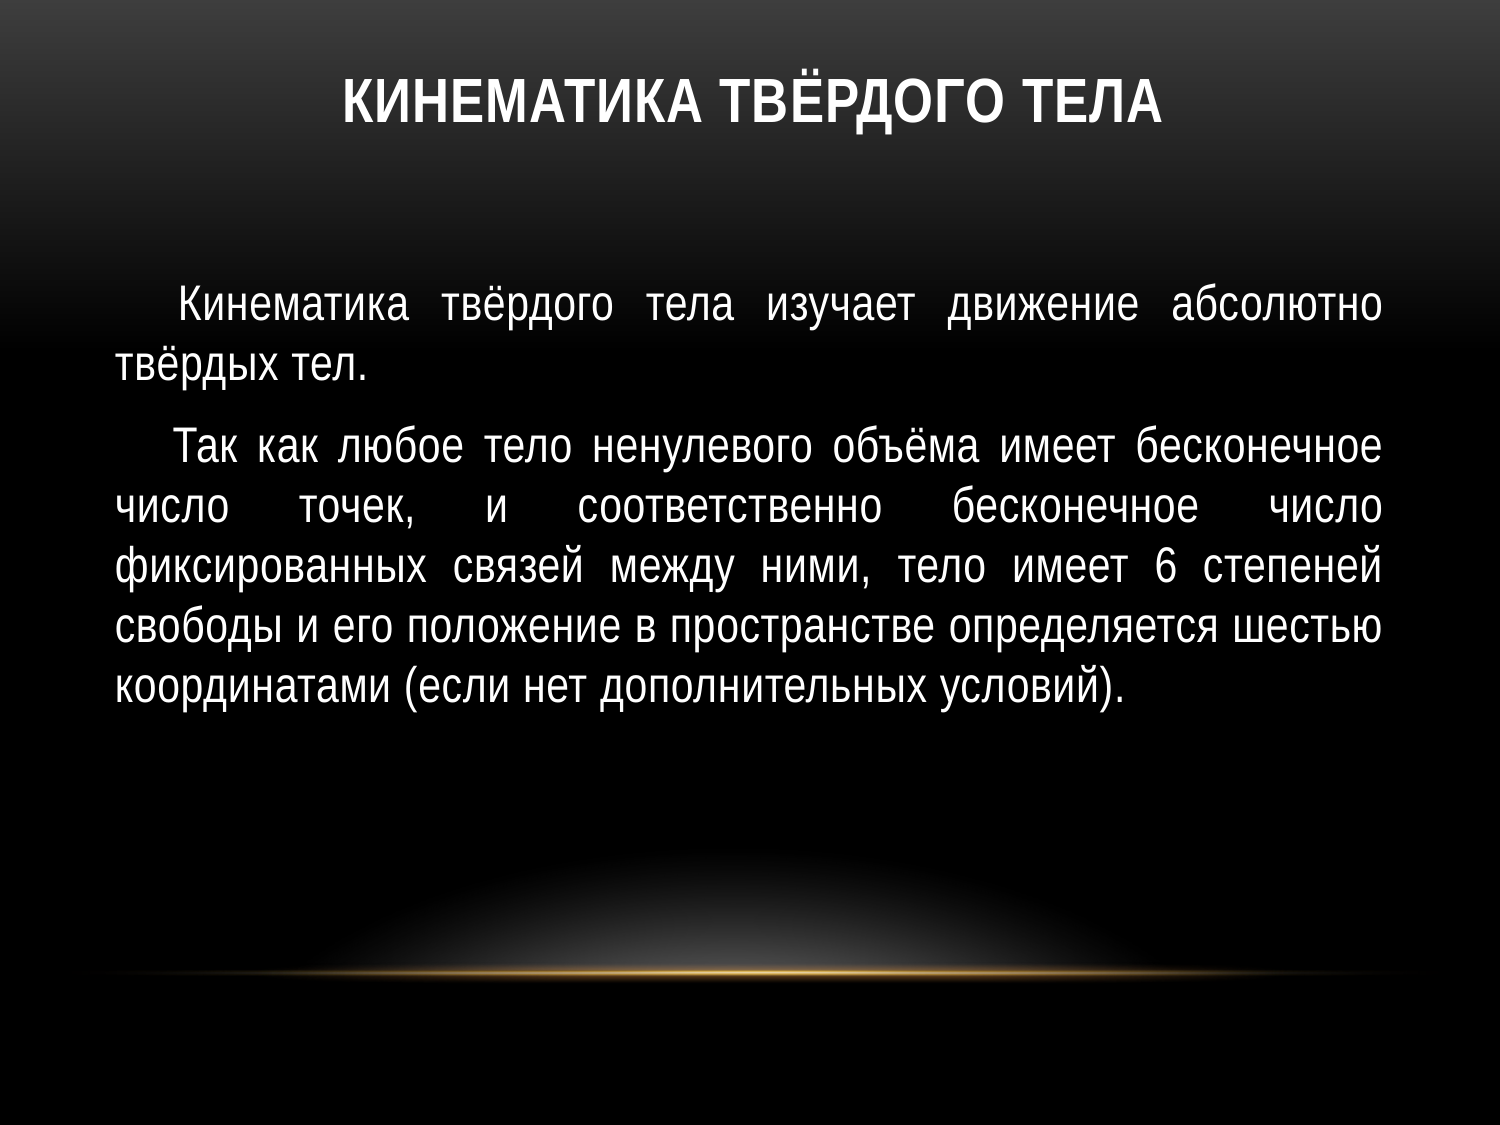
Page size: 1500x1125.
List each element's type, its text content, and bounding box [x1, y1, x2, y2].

picture [0, 0, 1500, 1125]
list Кинематика твёрдого тела изучает движение абсолютно твёрдых тел. Так как любое тело ненулевого объёма имеет бесконечное число точек, и соответственно бесконечное число фиксированных связей между ними, тело имеет 6 степеней свободы и его положение в пространстве определяется шестью координатами (если нет дополнительных условий). [99, 262, 1400, 938]
title Кинематика твёрдого тела [112, 90, 1413, 218]
